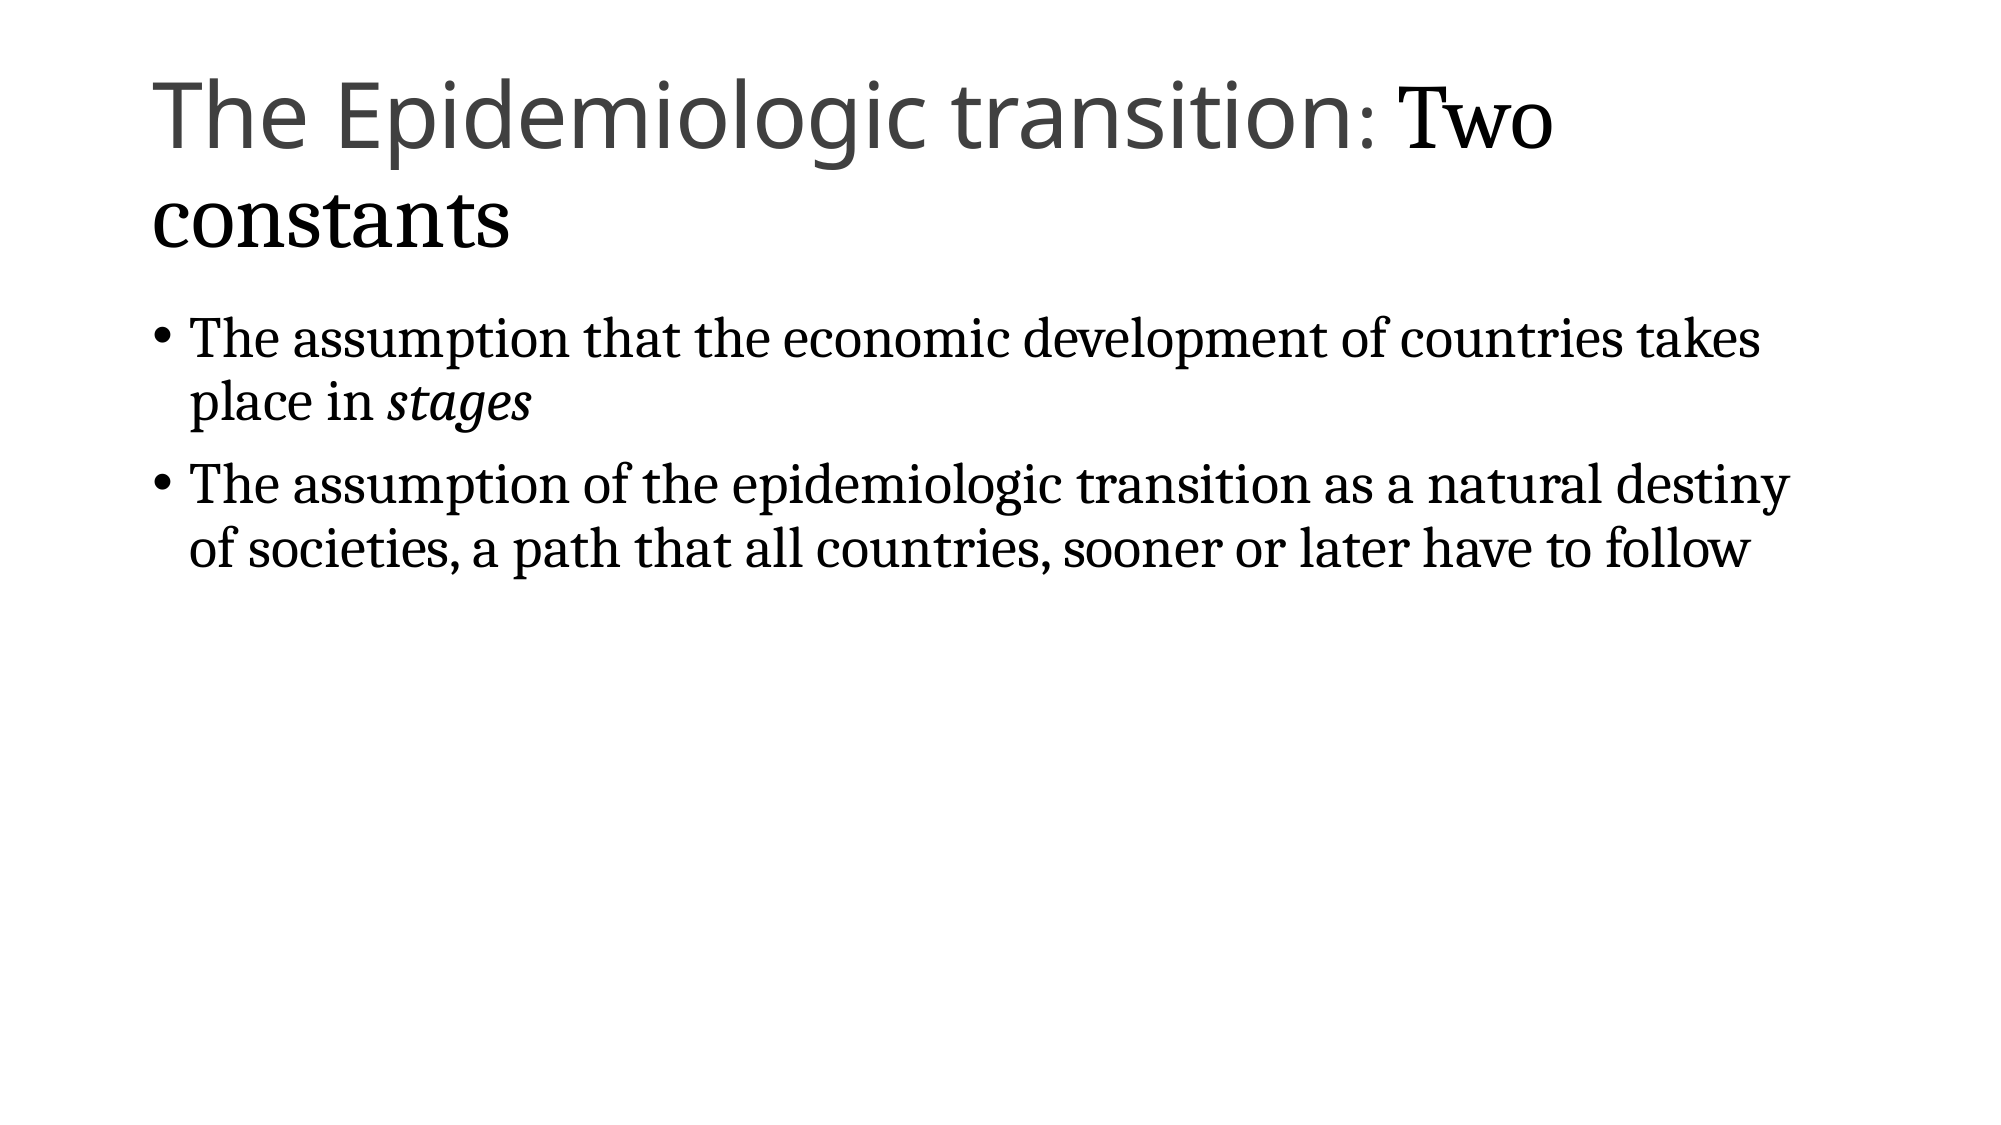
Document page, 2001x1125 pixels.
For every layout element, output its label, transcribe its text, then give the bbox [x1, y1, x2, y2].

title The Epidemiologic transition: Two constants [137, 59, 1863, 278]
list The assumption that the economic development of countries takes place in stages The assumption of the epidemiologic transition as a natural destiny of societies, a path that all countries, sooner or later have to follow [137, 299, 1863, 1014]
